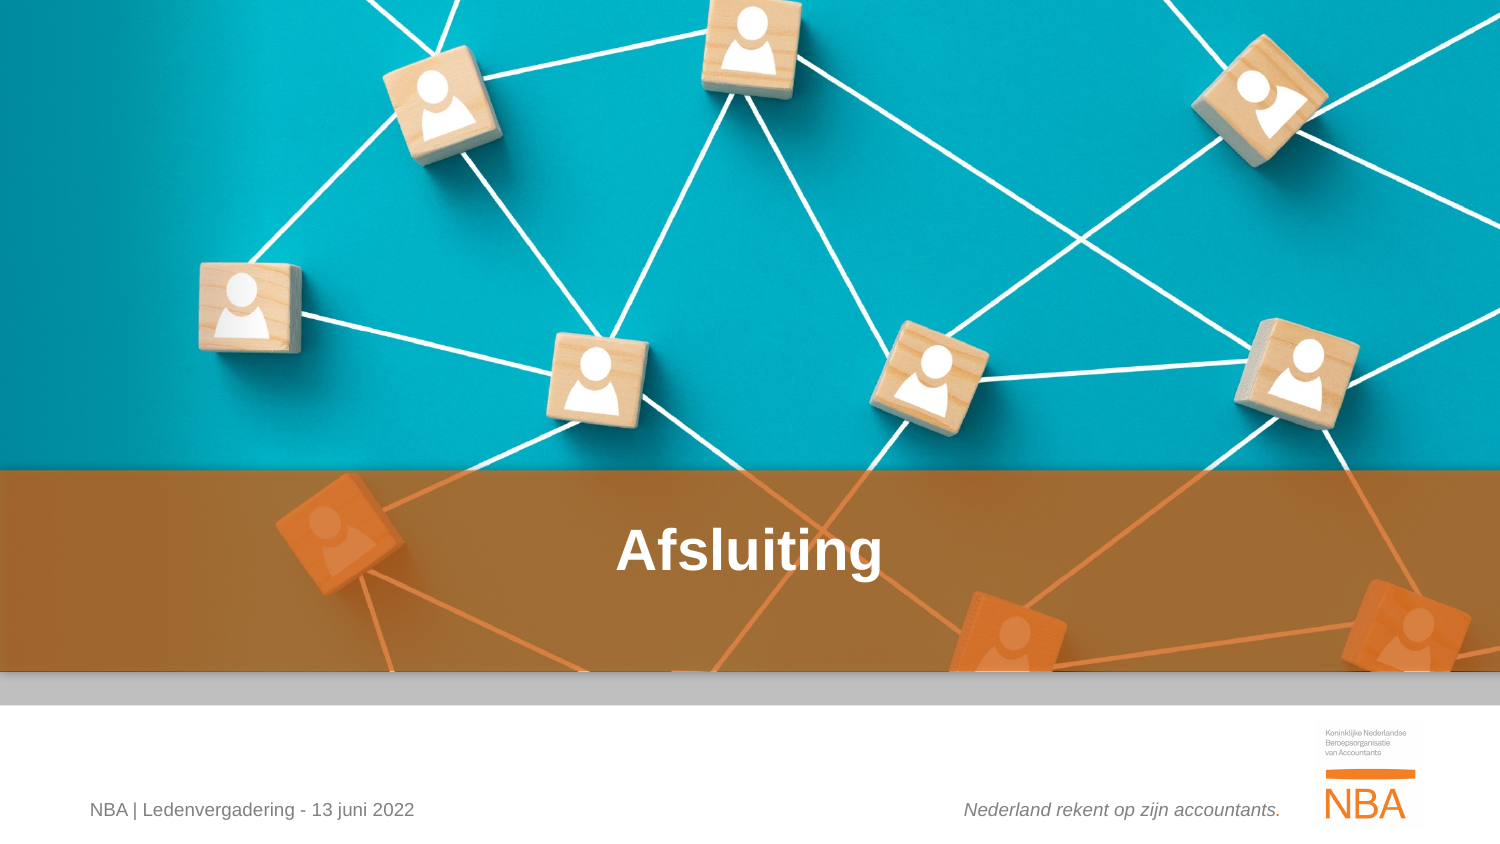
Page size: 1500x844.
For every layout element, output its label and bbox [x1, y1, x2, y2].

picture [0, 0, 1500, 672]
